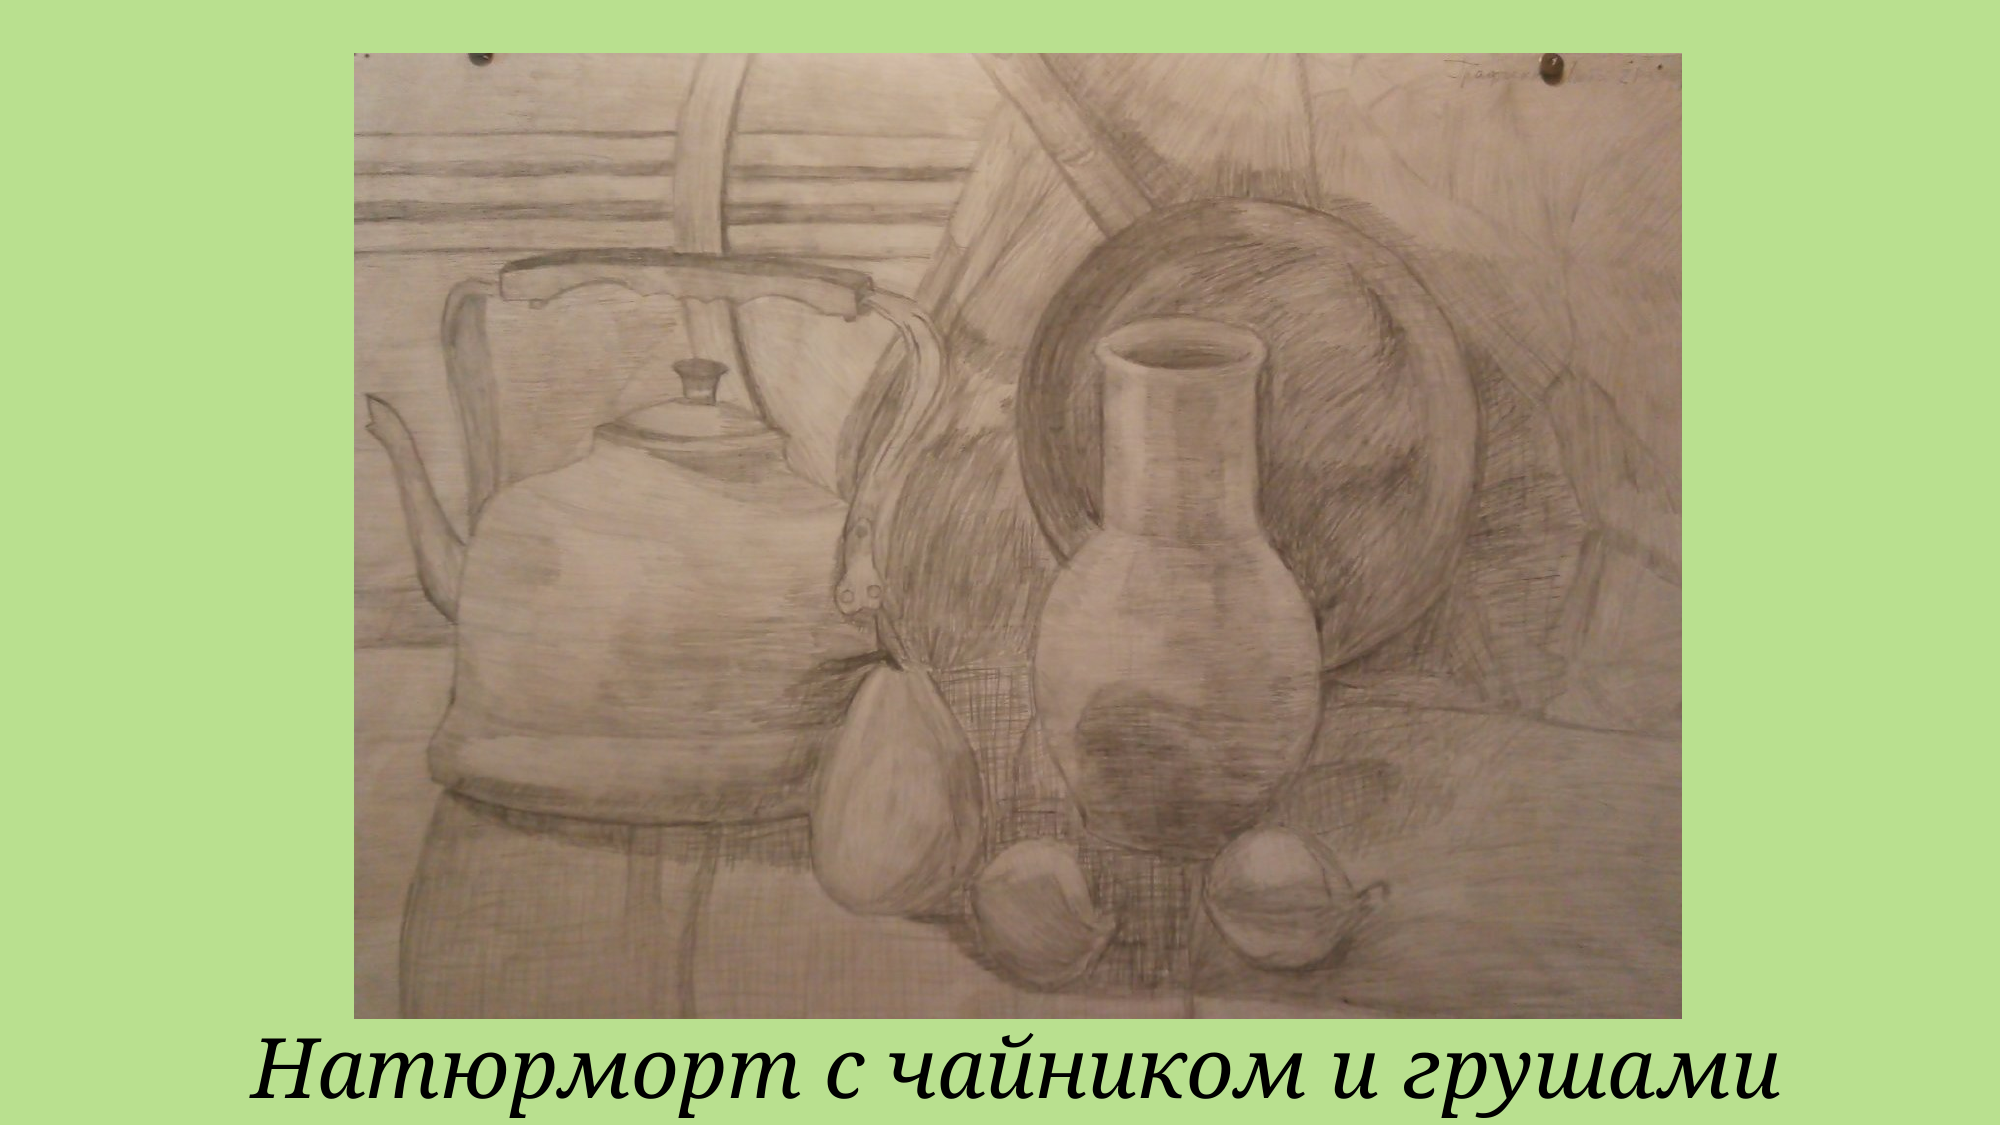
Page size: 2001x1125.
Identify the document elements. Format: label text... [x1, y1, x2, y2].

title Натюрморт с чайником и грушами [236, 1018, 1814, 1125]
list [354, 53, 1682, 1019]
